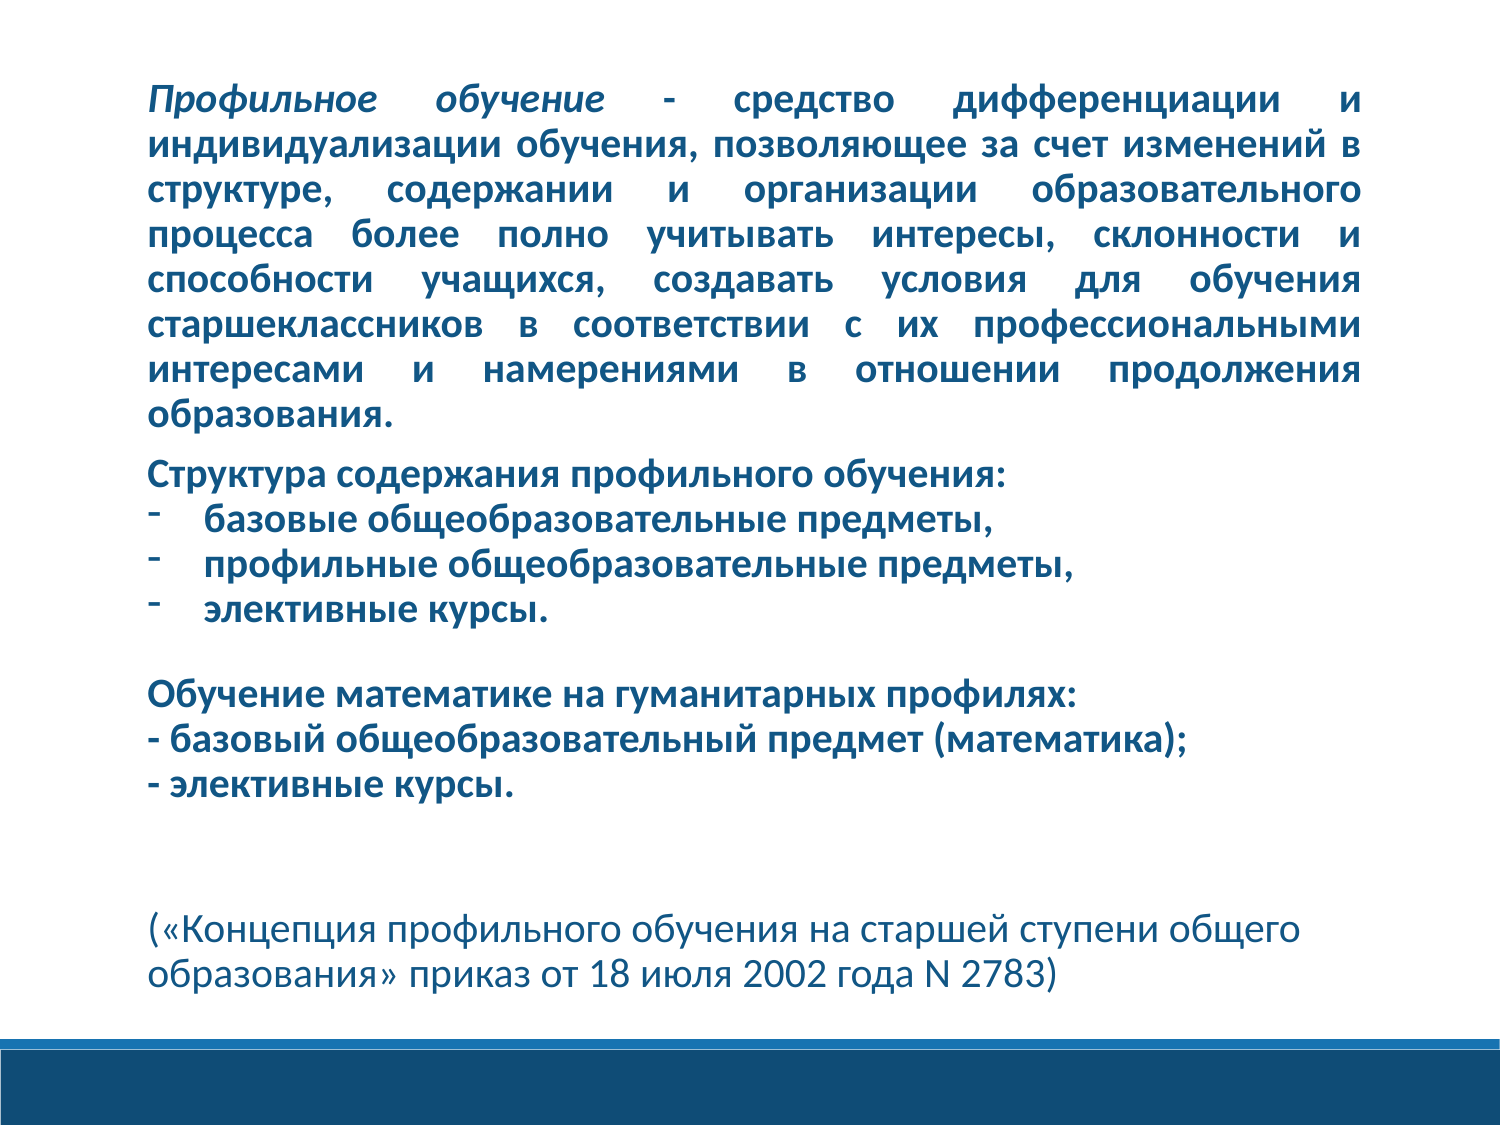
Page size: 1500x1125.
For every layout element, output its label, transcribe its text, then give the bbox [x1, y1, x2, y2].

text_box Обучение математике на гуманитарных профилях: - базовый общеобразовательный предмет (математика); - элективные курсы. [132, 669, 1377, 841]
text_box Структура содержания профильного обучения: базовые общеобразовательные предметы, профильные общеобразовательные предметы, элективные курсы. [132, 459, 1377, 669]
text_box Профильное обучение - средство дифференциации и индивидуализации обучения, позволяющее за счет изменений в структуре, содержании и организации образовательного процесса более полно учитывать интересы, склонности и способности учащихся, создавать условия для обучения старшеклассников в соответствии с их профессиональными интересами и намерениями в отношении продолжения образования. [132, 102, 1377, 442]
text_box («Концепция профильного обучения на старшей ступени общего образования» приказ от 18 июля 2002 года N 2783) [132, 862, 1377, 991]
